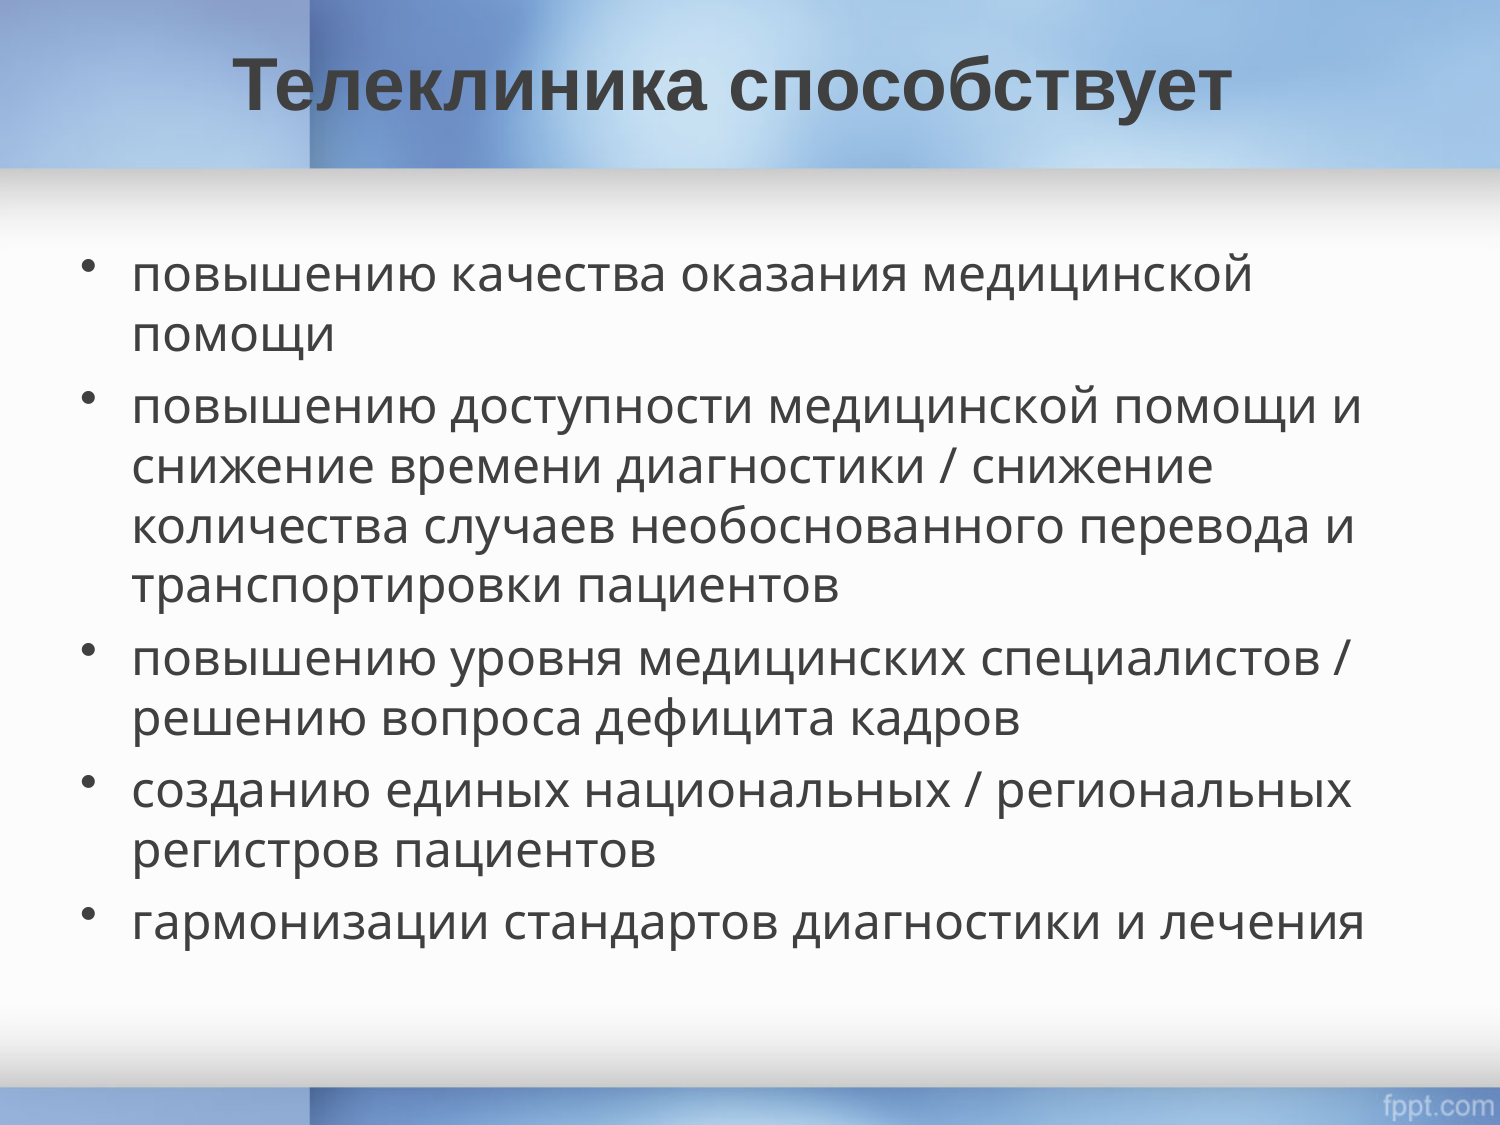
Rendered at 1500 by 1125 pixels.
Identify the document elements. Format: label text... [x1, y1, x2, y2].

title Телеклиника способствует [29, 13, 1500, 147]
list повышению качества оказания медицинской помощи повышению доступности медицинской помощи и снижение времени диагностики / снижение количества случаев необоснованного перевода и транспортировки пациентов повышению уровня медицинских специалистов / решению вопроса дефицита кадров созданию единых национальных / региональных регистров пациентов гармонизации стандартов диагностики и лечения [64, 207, 1385, 1042]
picture [0, 0, 1500, 1125]
text_box [296, 80, 1335, 165]
